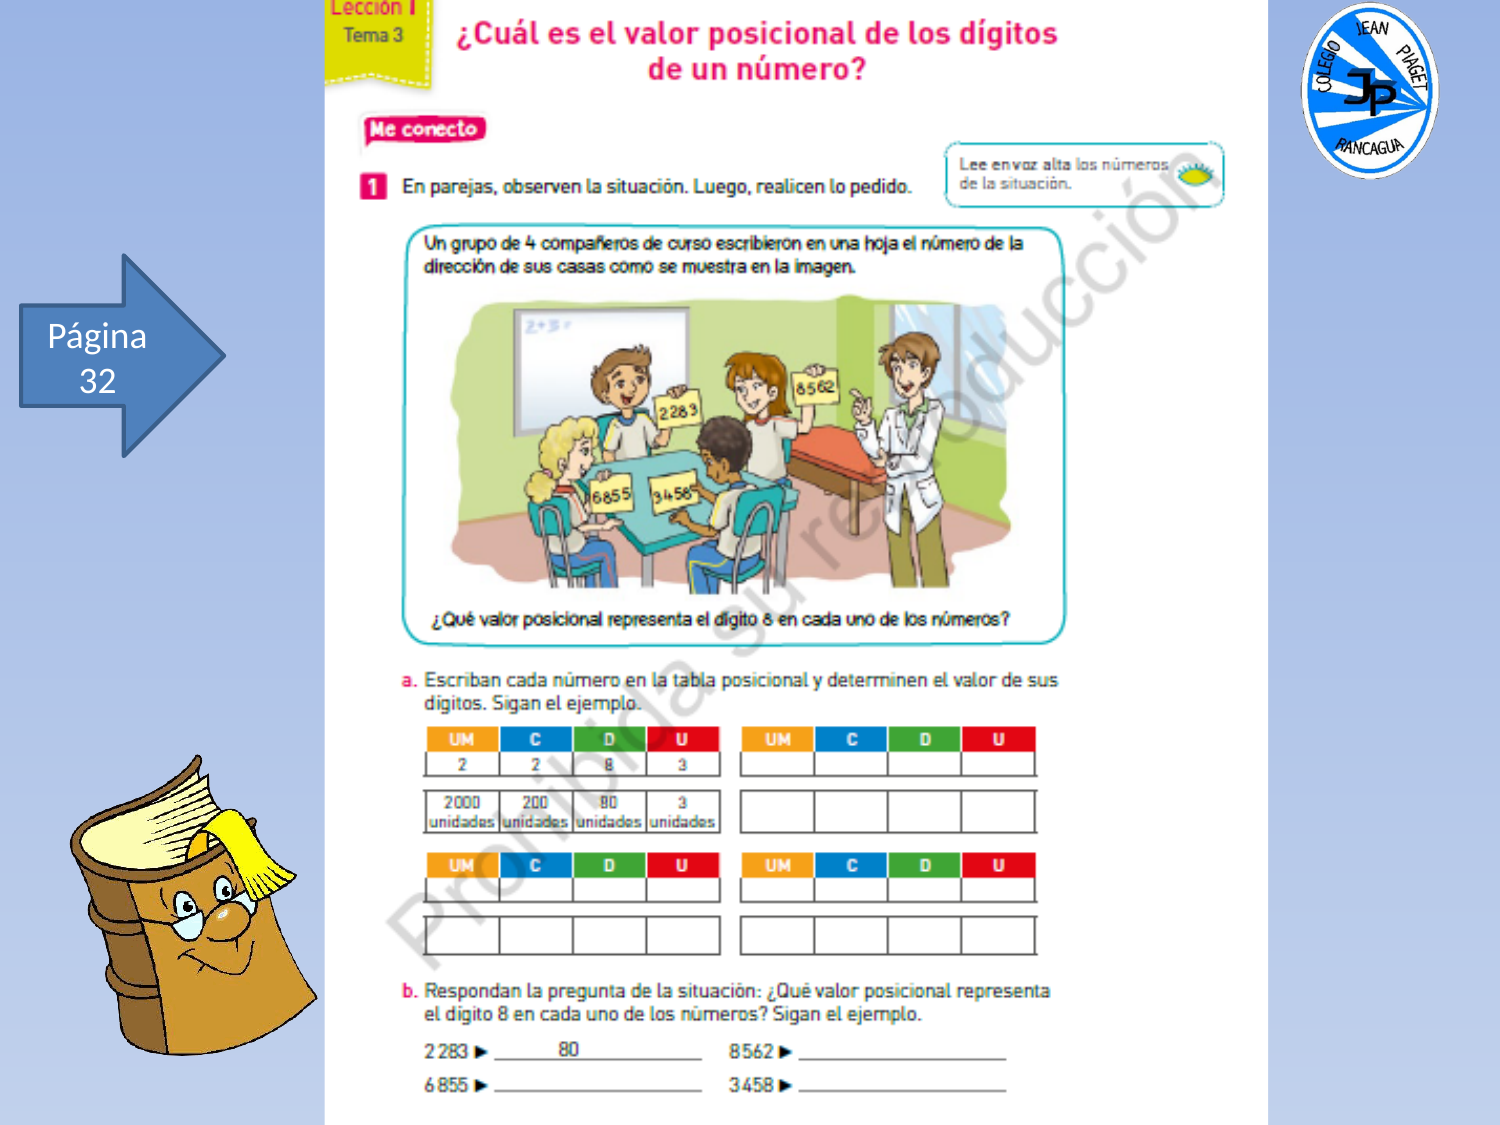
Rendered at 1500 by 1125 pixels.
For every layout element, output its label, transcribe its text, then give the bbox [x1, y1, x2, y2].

text_box Página 32 [19, 253, 227, 459]
picture [61, 0, 1480, 1125]
